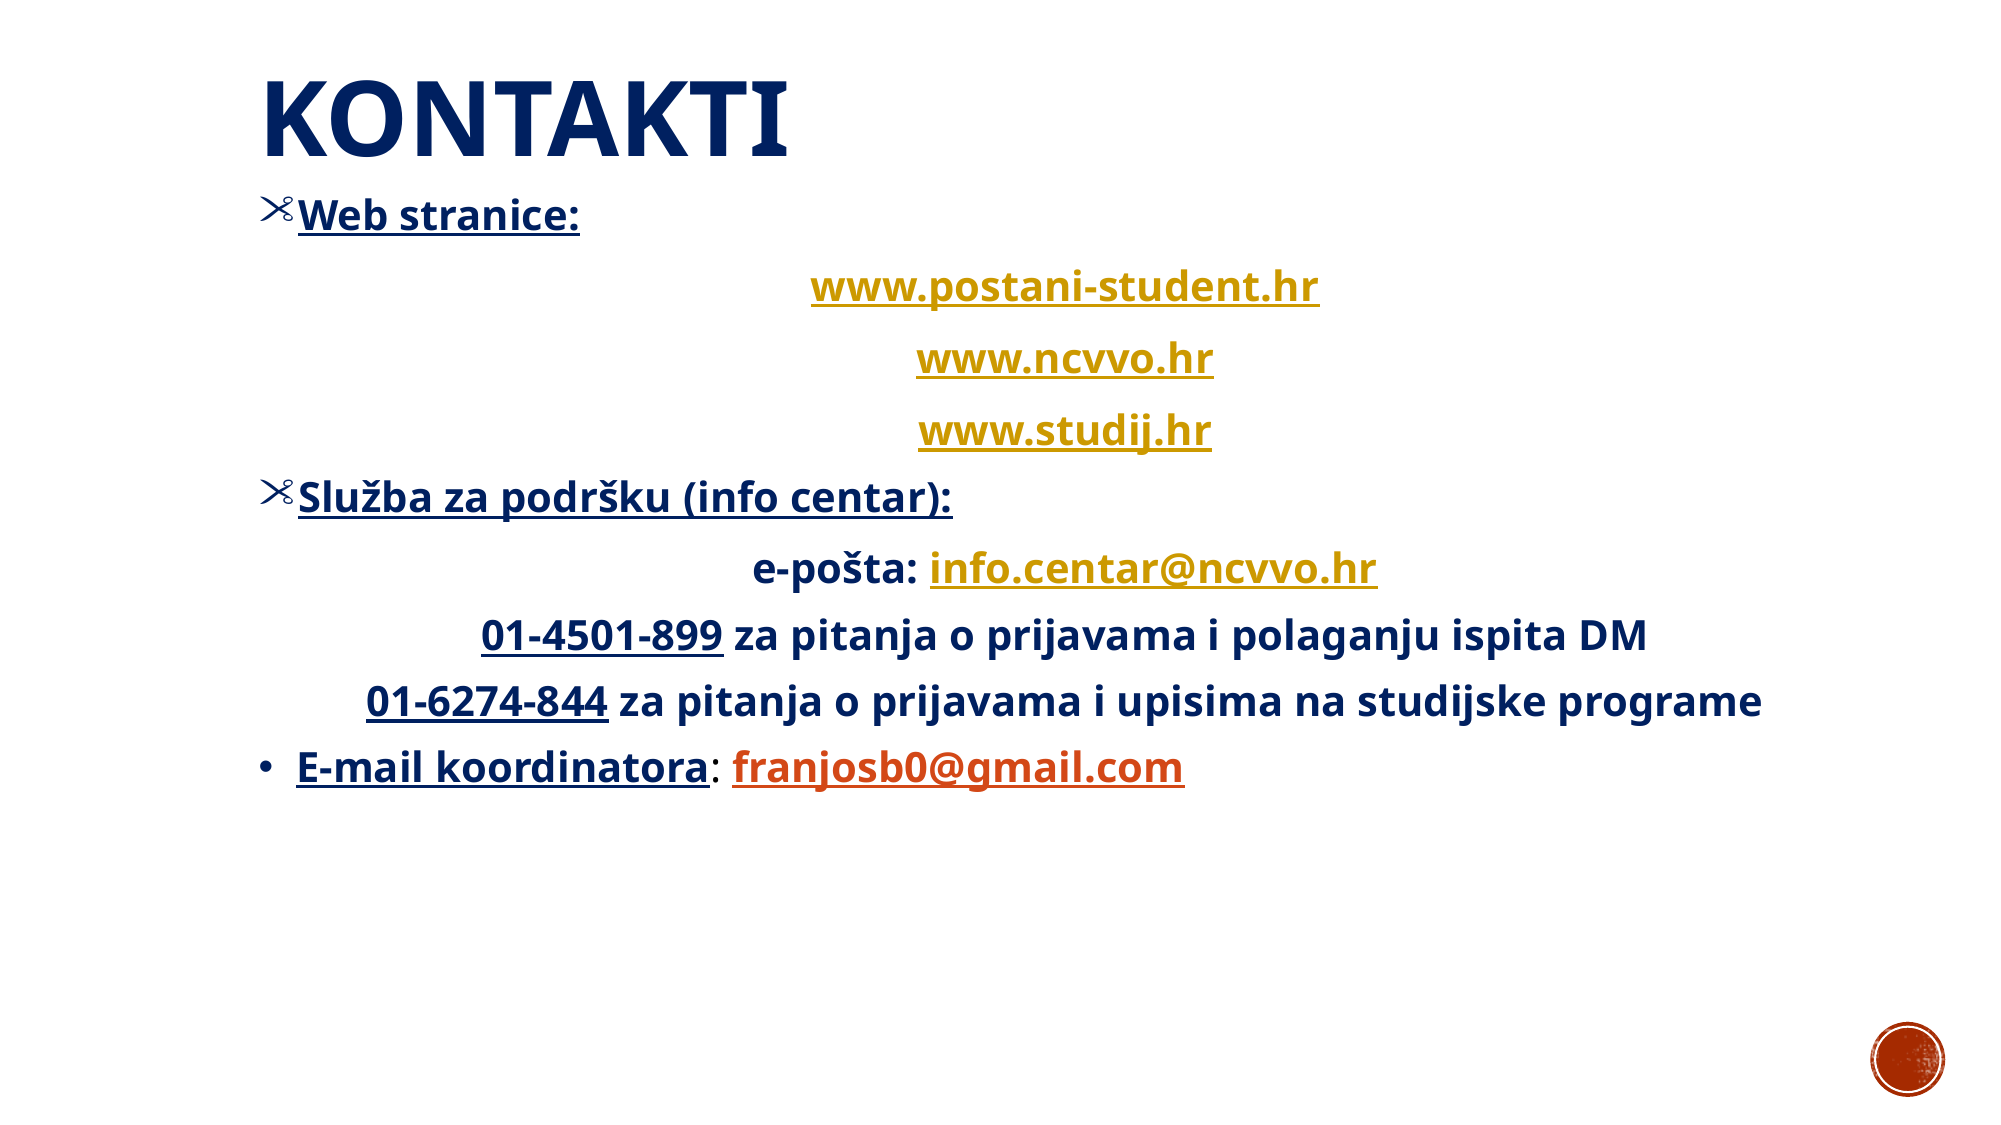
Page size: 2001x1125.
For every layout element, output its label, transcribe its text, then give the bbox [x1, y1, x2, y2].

title KONTAKTI [243, 57, 1887, 186]
list Web stranice: www.postani-student.hr www.ncvvo.hr www.studij.hr Služba za podršku (info centar): e-pošta: info.centar@ncvvo.hr 01-4501-899 za pitanja o prijavama i polaganju ispita DM 01-6274-844 za pitanja o prijavama i upisima na studijske programe E-mail koordinatora: franjosb0@gmail.com [243, 186, 1887, 1013]
